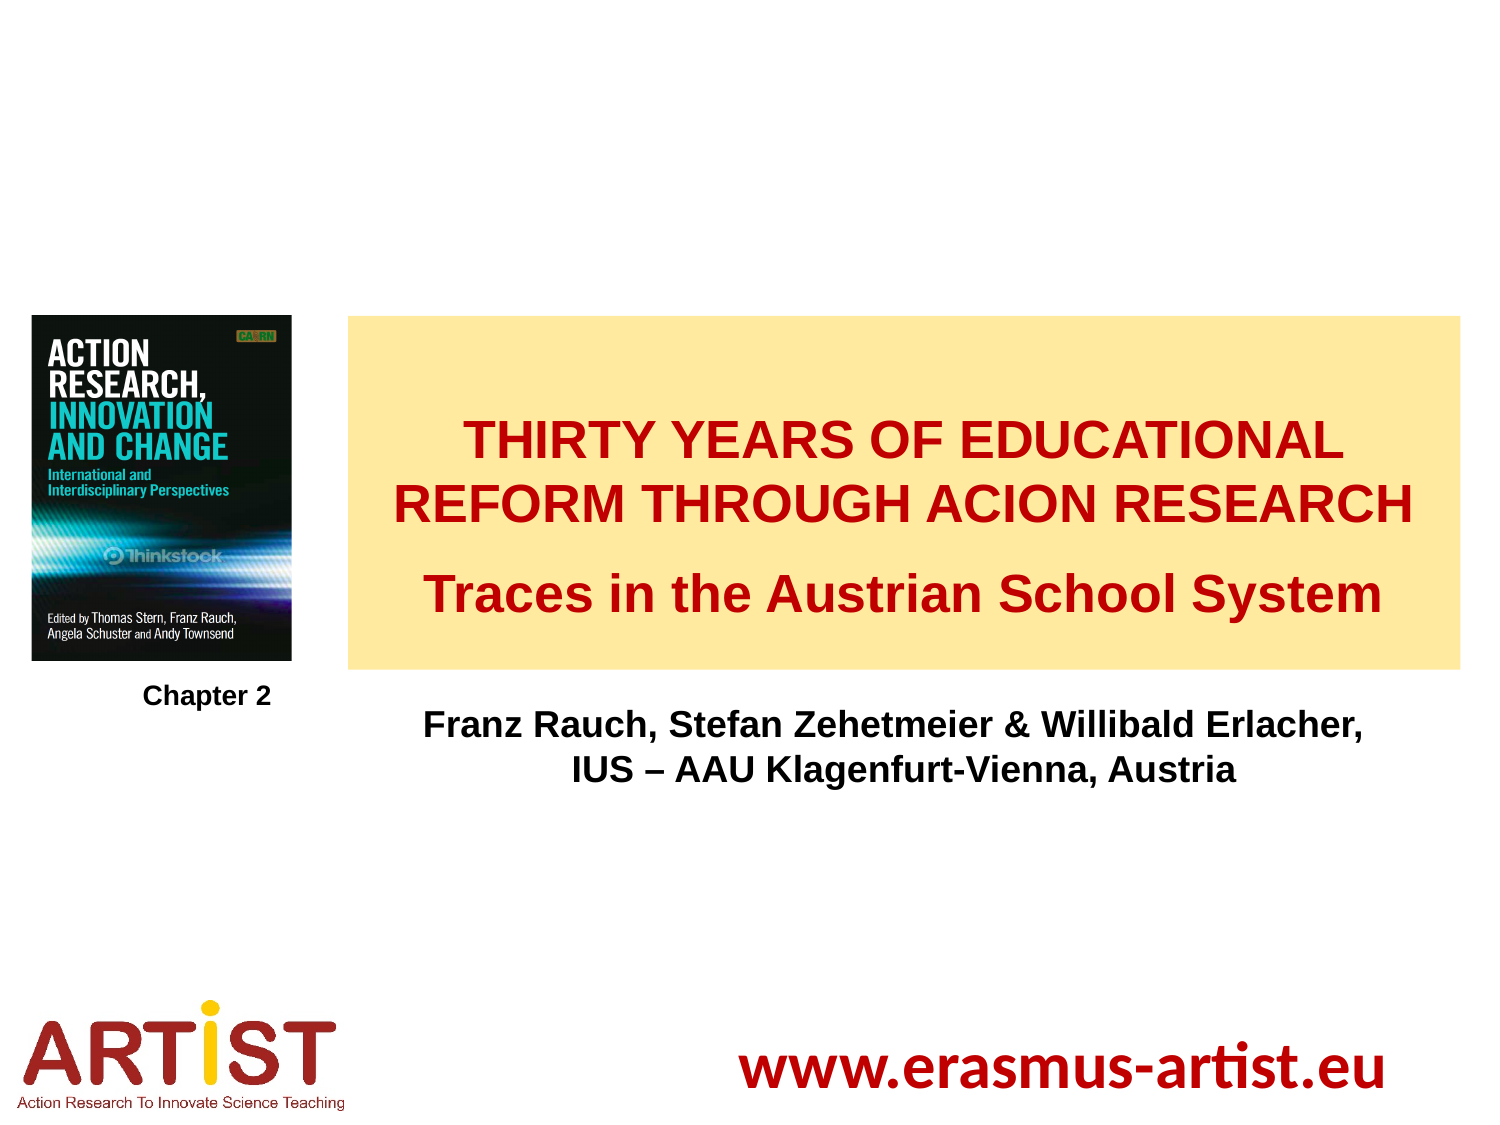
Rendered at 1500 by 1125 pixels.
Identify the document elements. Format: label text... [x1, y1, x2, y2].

text_box Chapter 2 [127, 669, 295, 719]
text_box www.erasmus-artist.eu [679, 1014, 1447, 1110]
title THIRTY YEARS OF EDUCATIONAL REFORM THROUGH ACION RESEARCH Traces in the Austrian School System [348, 315, 1461, 670]
text_box Franz Rauch, Stefan Zehetmeier & Willibald Erlacher, IUS – AAU Klagenfurt-Vienna, Austria [403, 692, 1405, 798]
text_box [699, 518, 1500, 617]
picture [31, 533, 292, 661]
picture [17, 1000, 344, 1111]
picture [192, 543, 206, 547]
picture [31, 315, 292, 577]
